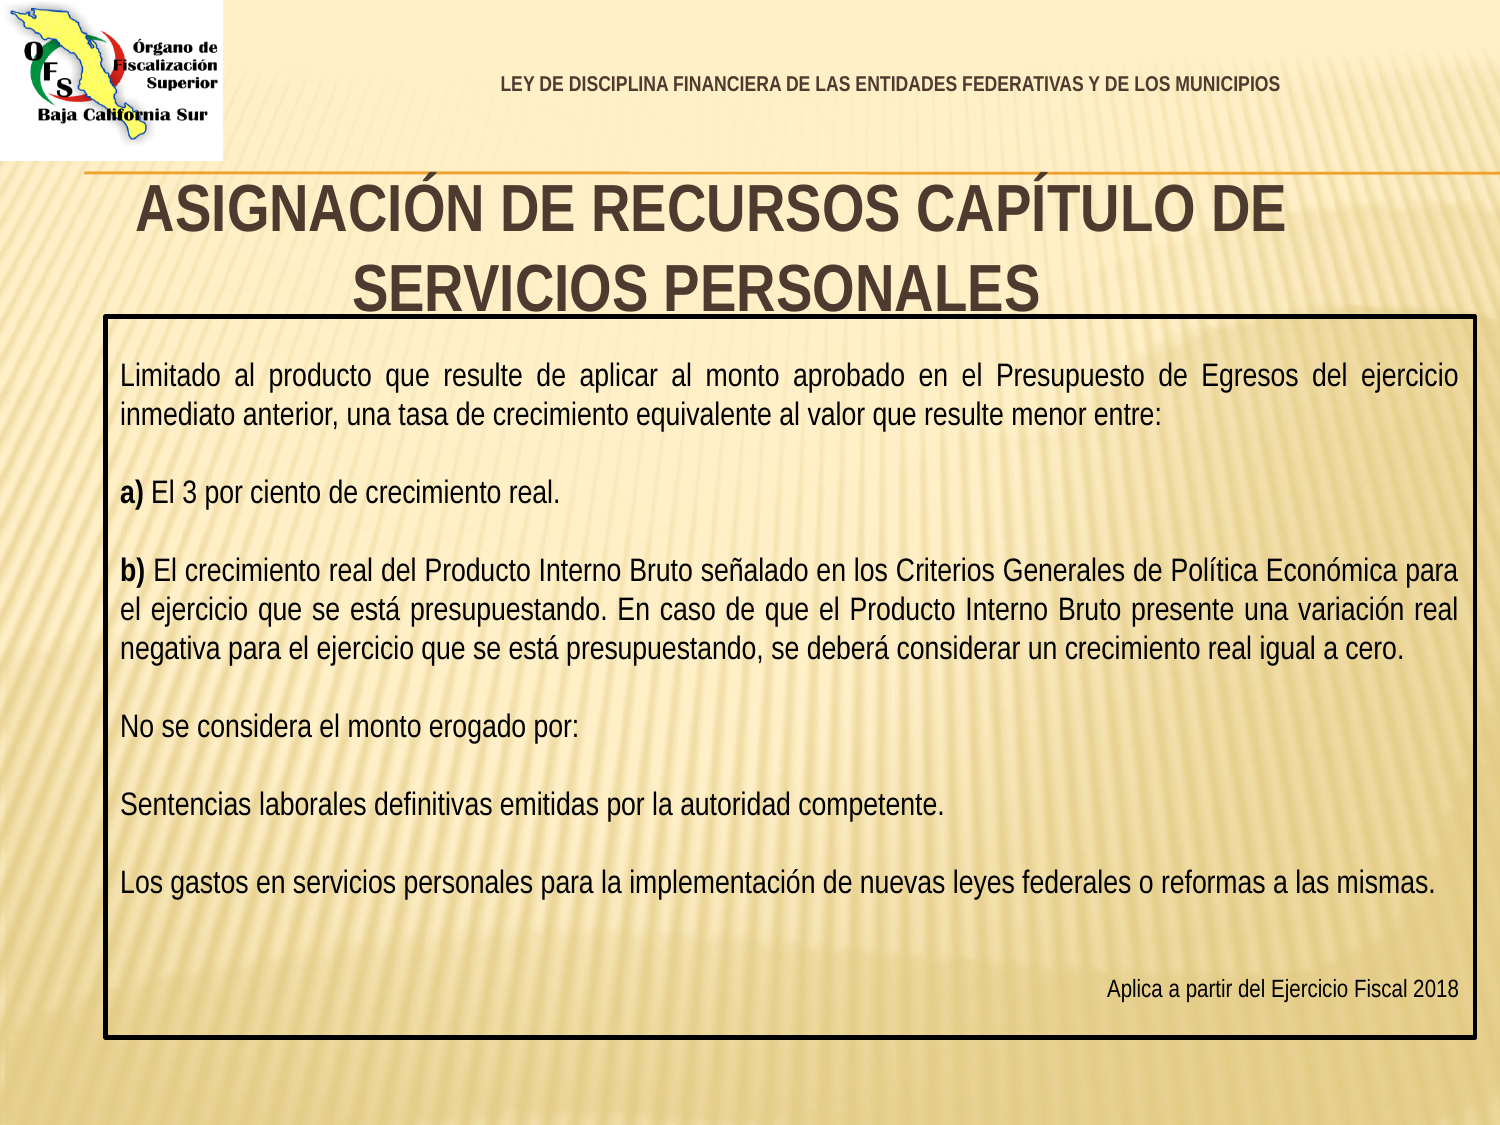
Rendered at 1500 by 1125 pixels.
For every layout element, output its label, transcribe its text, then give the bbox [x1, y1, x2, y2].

picture [0, 0, 223, 162]
text_box Asignación de recursos capítulo de servicios personales [93, 184, 1331, 305]
title Ley de Disciplina Financiera de las Entidades Federativas y de los Municipios [312, 23, 1471, 188]
text_box Limitado al producto que resulte de aplicar al monto aprobado en el Presupuesto de Egresos del ejercicio inmediato anterior, una tasa de crecimiento equivalente al valor que resulte menor entre: a) El 3 por ciento de crecimiento real. b) El crecimiento real del Producto Interno Bruto señalado en los Criterios Generales de Política Económica para el ejercicio que se está presupuestando. En caso de que el Producto Interno Bruto presente una variación real negativa para el ejercicio que se está presupuestando, se deberá considerar un crecimiento real igual a cero. No se considera el monto erogado por: Sentencias laborales definitivas emitidas por la autoridad competente. Los gastos en servicios personales para la implementación de nuevas leyes federales o reformas a las mismas. Aplica a partir del Ejercicio Fiscal 2018 [105, 316, 1475, 1038]
